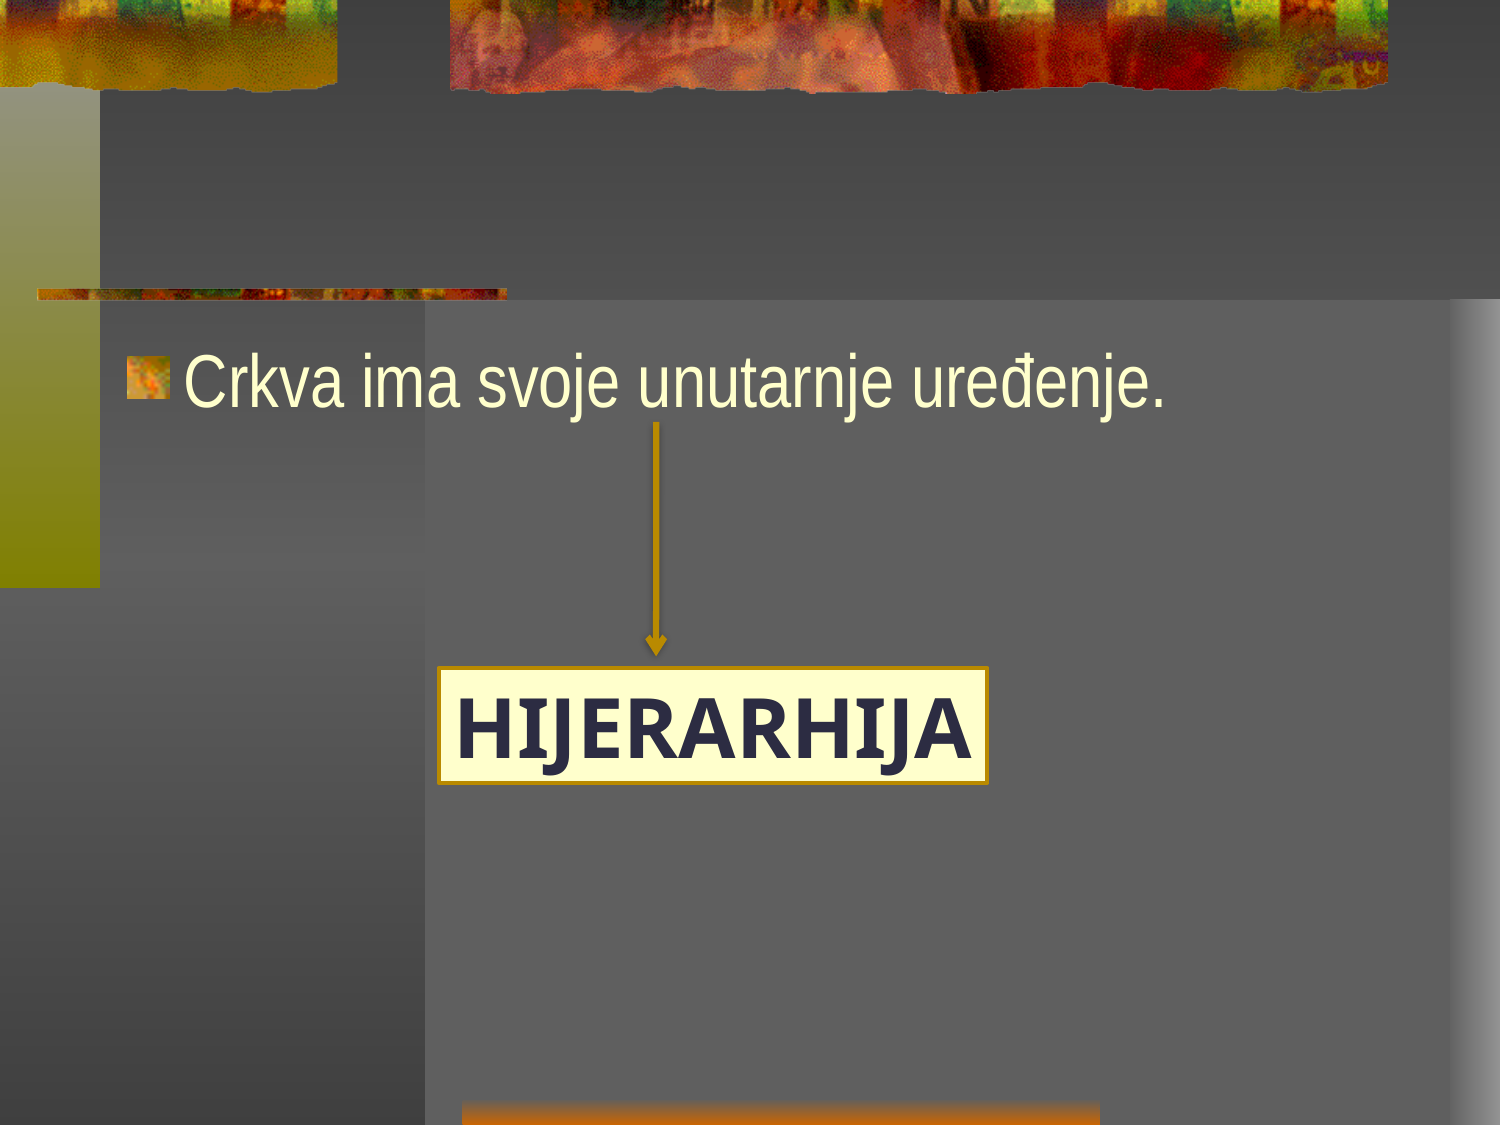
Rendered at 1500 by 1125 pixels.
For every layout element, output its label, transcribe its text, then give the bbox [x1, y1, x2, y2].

picture [37, 287, 507, 304]
picture [450, 0, 1388, 94]
picture [0, 0, 338, 94]
list Crkva ima svoje unutarnje uređenje. [112, 324, 1388, 1001]
text_box HIJERARHIJA [437, 666, 989, 785]
picture [127, 356, 170, 399]
